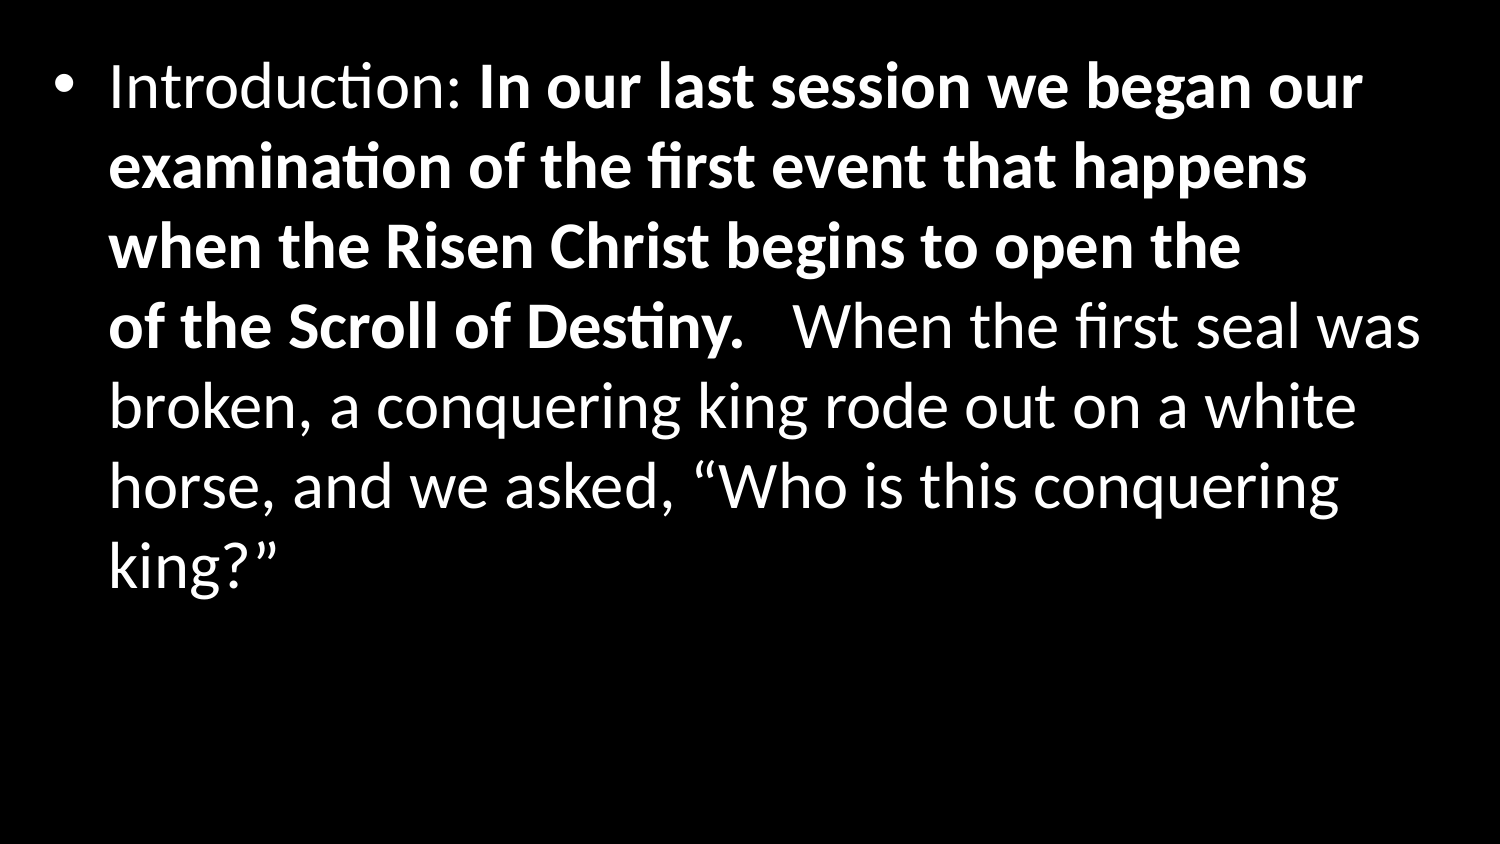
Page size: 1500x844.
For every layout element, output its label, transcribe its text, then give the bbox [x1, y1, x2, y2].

list Introduction: In our last session we began our examination of the first event that happens when the Risen Christ begins to open the seals of the Scroll of Destiny. When the first seal was broken, a conquering king rode out on a white horse, and we asked, “Who is this conquering king?” [37, 34, 1463, 844]
